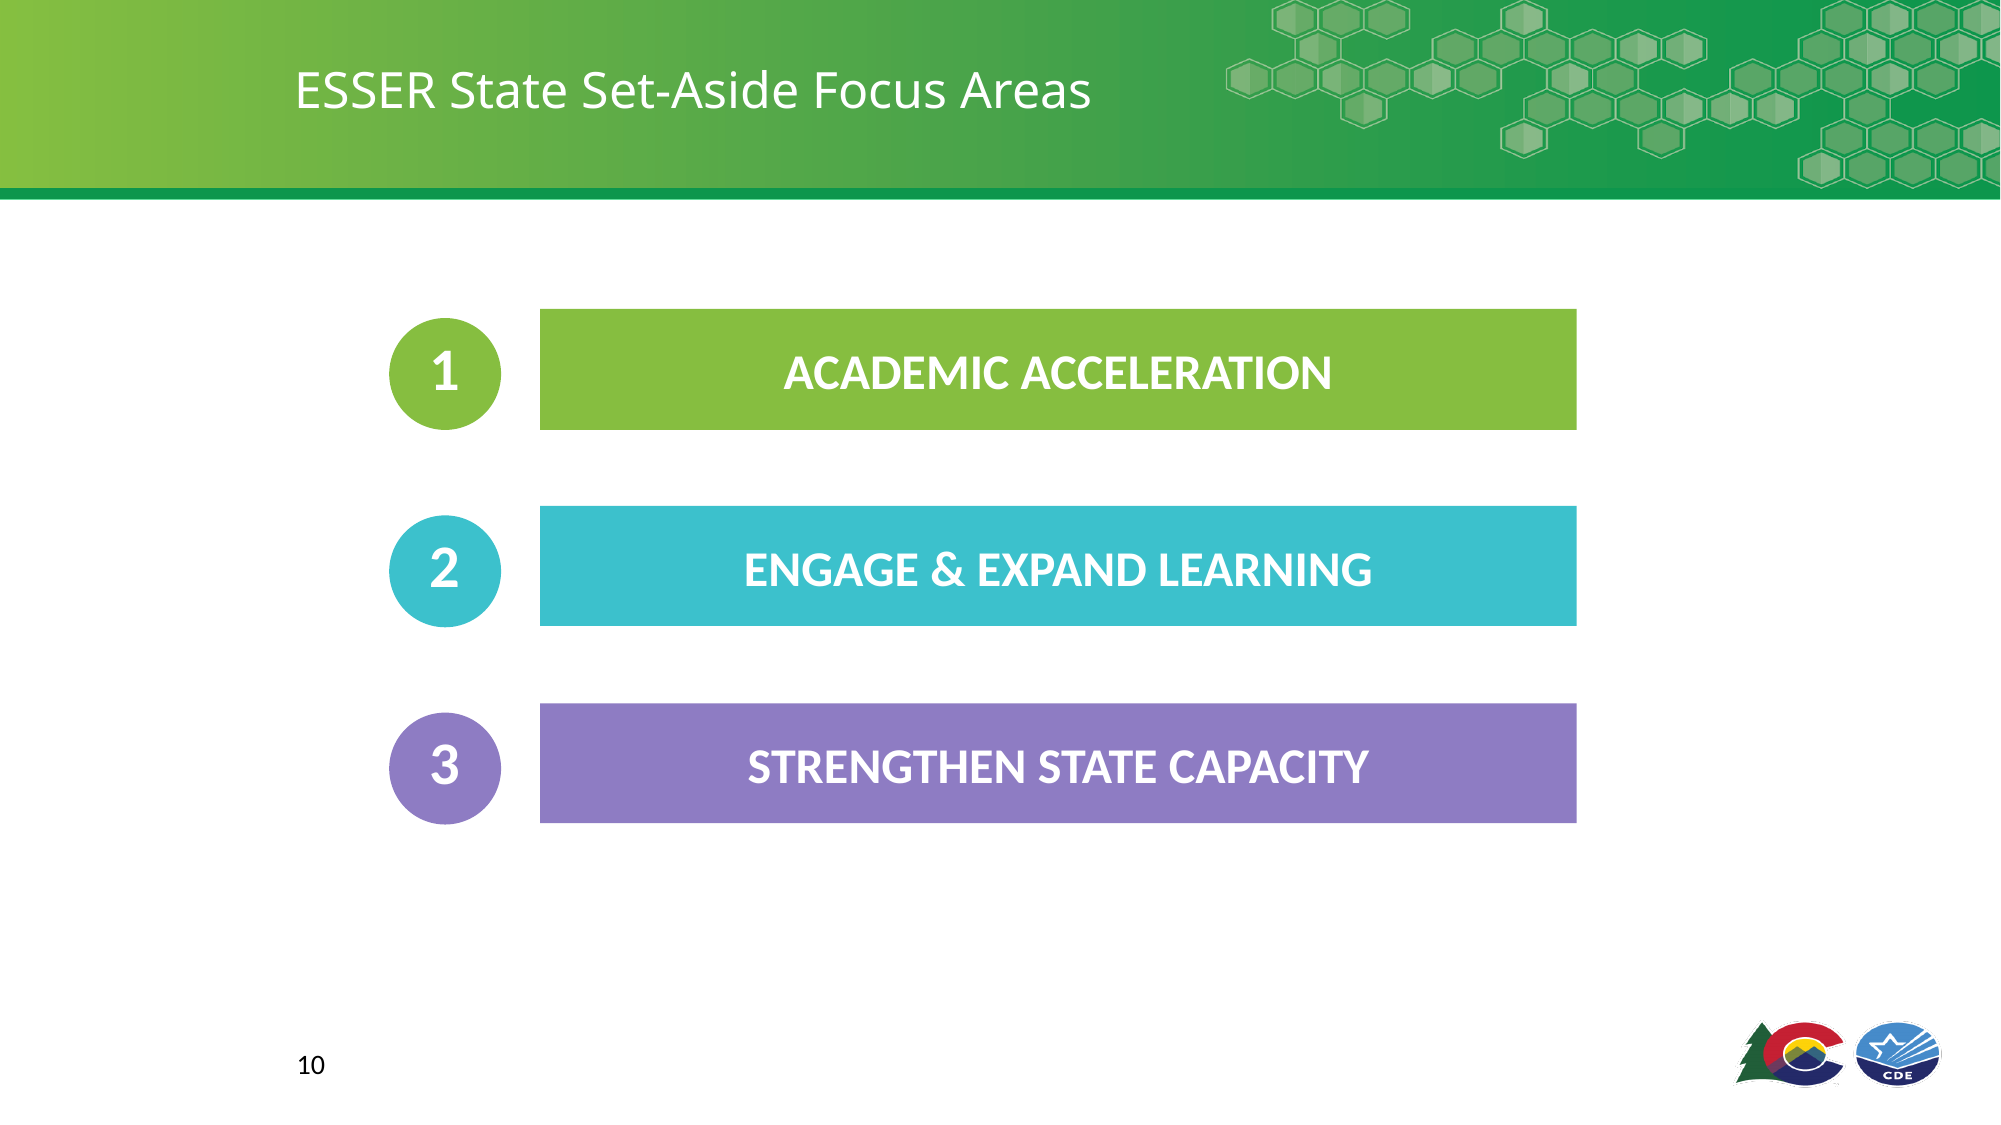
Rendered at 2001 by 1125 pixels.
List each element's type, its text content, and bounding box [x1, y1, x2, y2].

title ESSER State Set-Aside Focus Areas [294, 0, 1671, 185]
slide_number 10 [281, 1019, 372, 1106]
picture [0, 0, 2001, 200]
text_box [388, 308, 1578, 431]
picture [1711, 1003, 1962, 1098]
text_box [388, 703, 1578, 836]
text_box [388, 505, 1578, 638]
